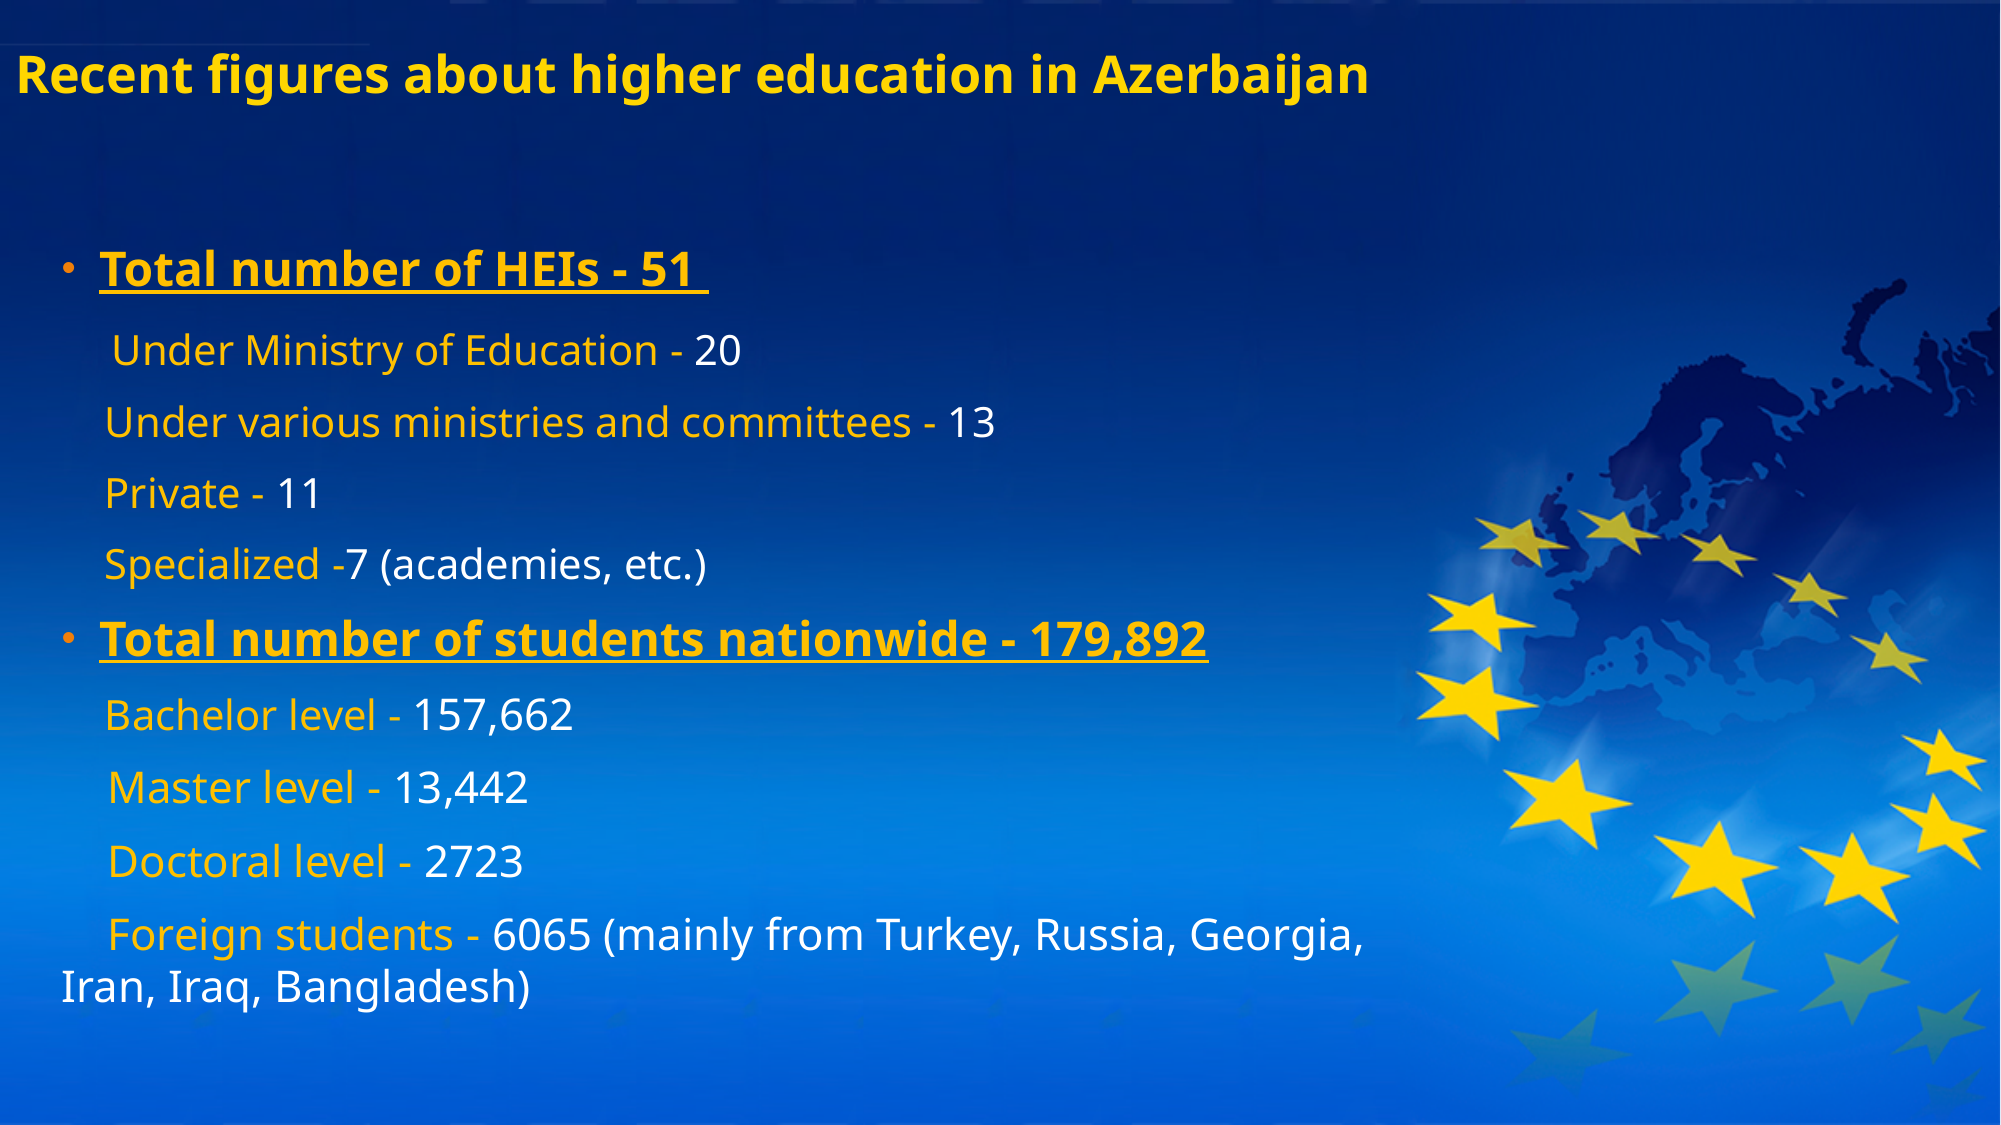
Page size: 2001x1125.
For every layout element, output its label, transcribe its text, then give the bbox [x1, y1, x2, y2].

picture [0, 0, 2001, 1125]
title Recent figures about higher education in Azerbaijan [0, 0, 1760, 153]
list Total number of HEIs - 51 Under Ministry of Education - 20 Under various ministries and committees - 13 Private - 11 Specialized -7 (academies, etc.) Total number of students nationwide - 179,892 Bachelor level - 157,662 Master level - 13,442 Doctoral level - 2723 Foreign students - 6065 (mainly from Turkey, Russia, Georgia, Iran, Iraq, Bangladesh) [46, 231, 1401, 1022]
